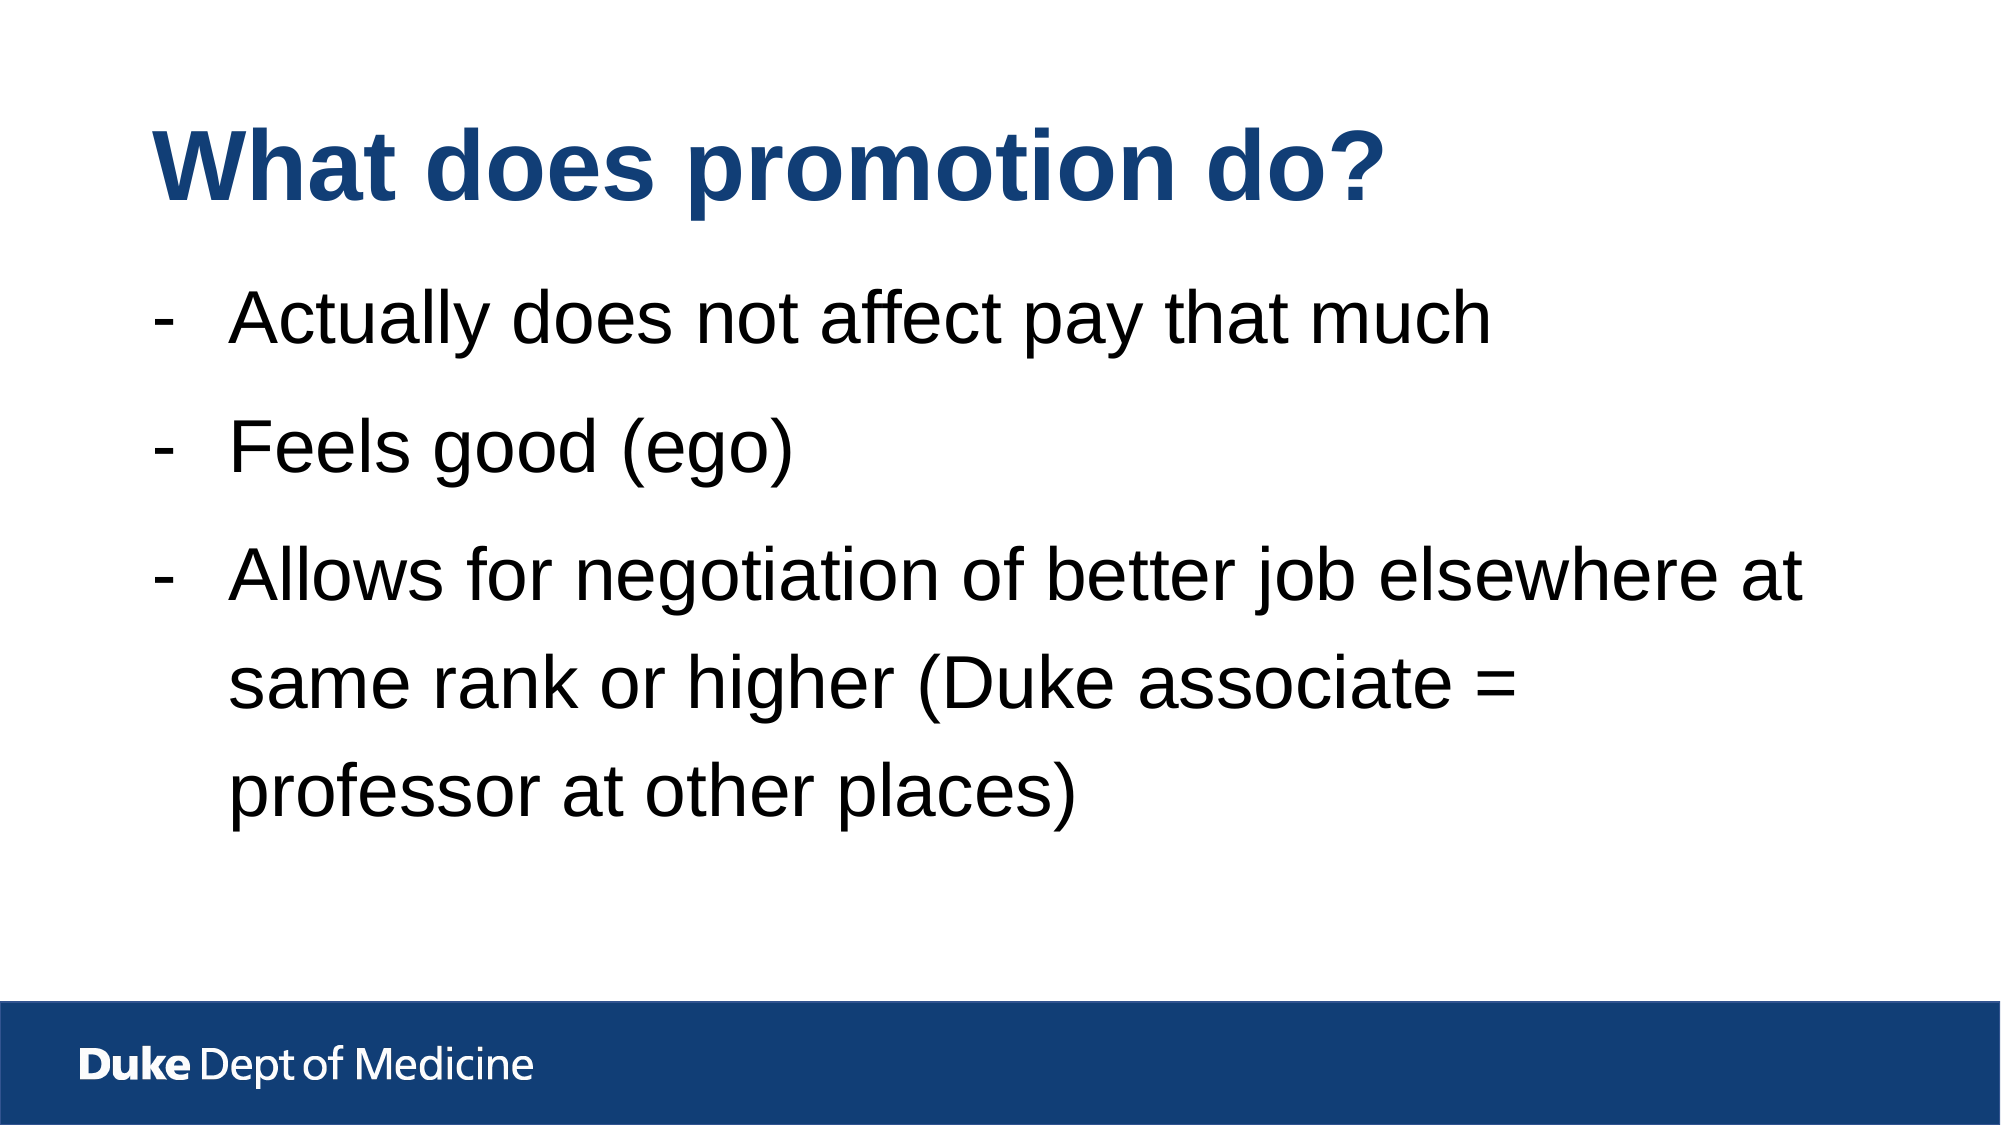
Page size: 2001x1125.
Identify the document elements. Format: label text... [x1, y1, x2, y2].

title What does promotion do? [137, 59, 1863, 242]
list Actually does not affect pay that much Feels good (ego) Allows for negotiation of better job elsewhere at same rank or higher (Duke associate = professor at other places) [137, 242, 1863, 910]
picture [80, 1045, 533, 1089]
